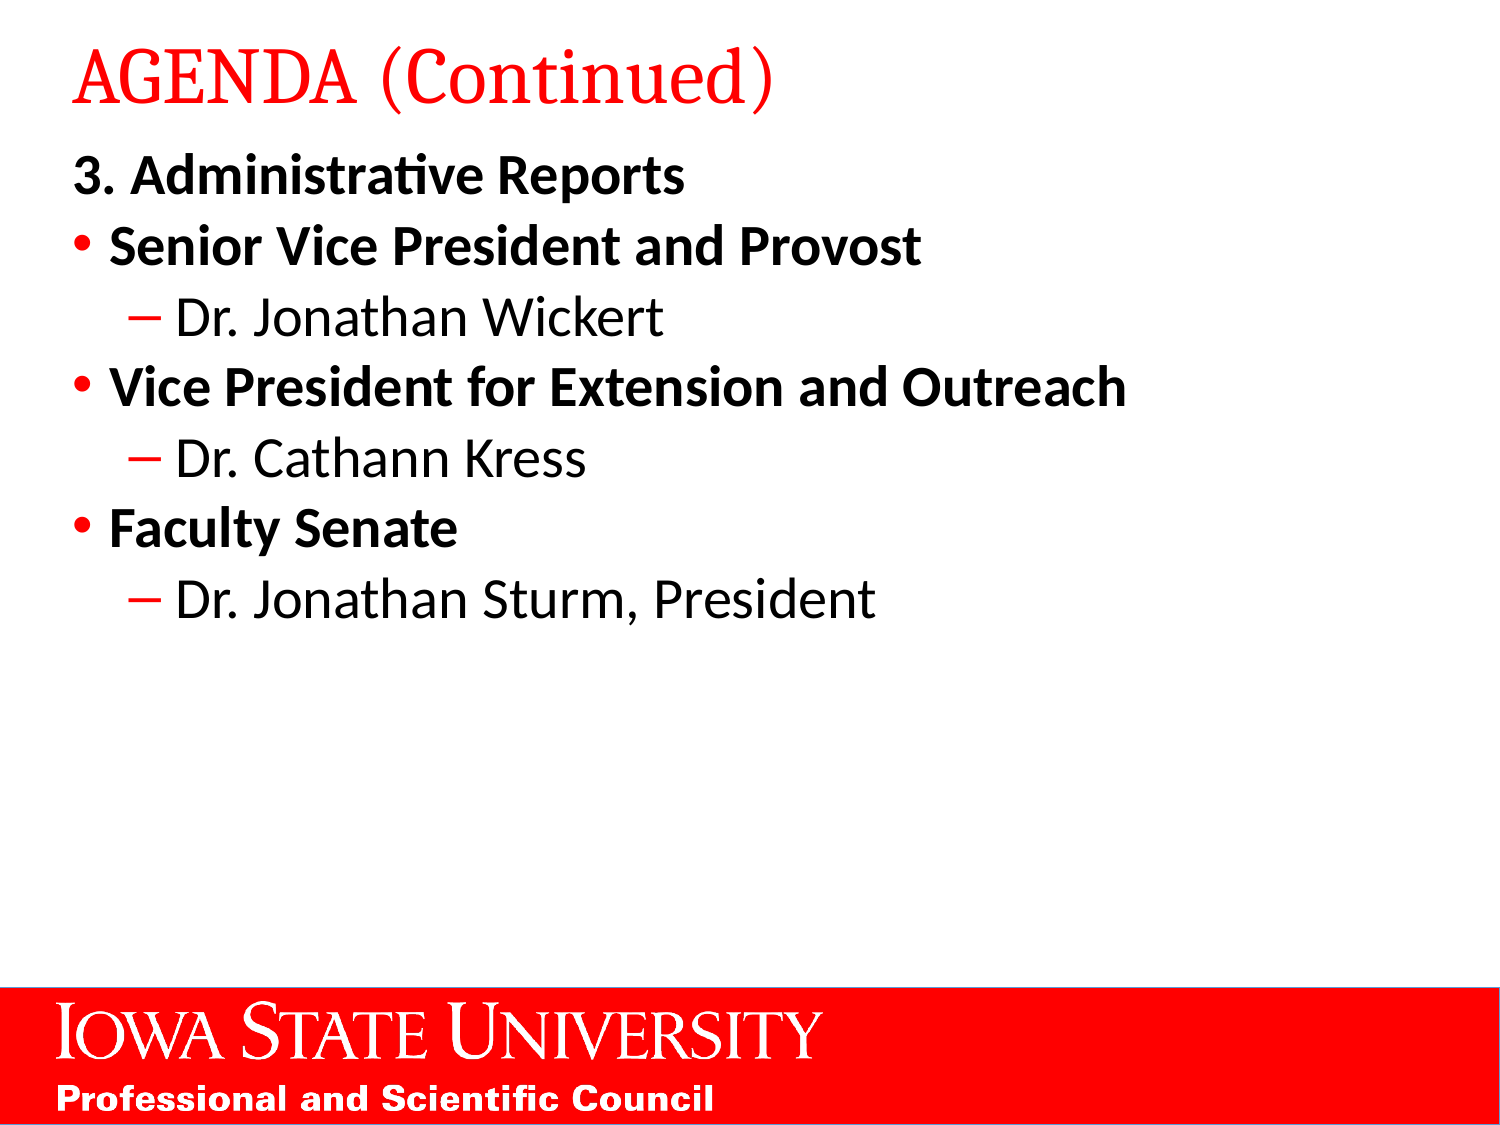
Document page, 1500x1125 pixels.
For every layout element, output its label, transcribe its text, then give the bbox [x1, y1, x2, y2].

picture [56, 1001, 823, 1111]
title AGENDA (Continued) [56, 26, 1448, 129]
text_box [52, 396, 704, 523]
list 3. Administrative Reports Senior Vice President and Provost Dr. Jonathan Wickert Vice President for Extension and Outreach Dr. Cathann Kress Faculty Senate Dr. Jonathan Sturm, President [56, 129, 1448, 940]
